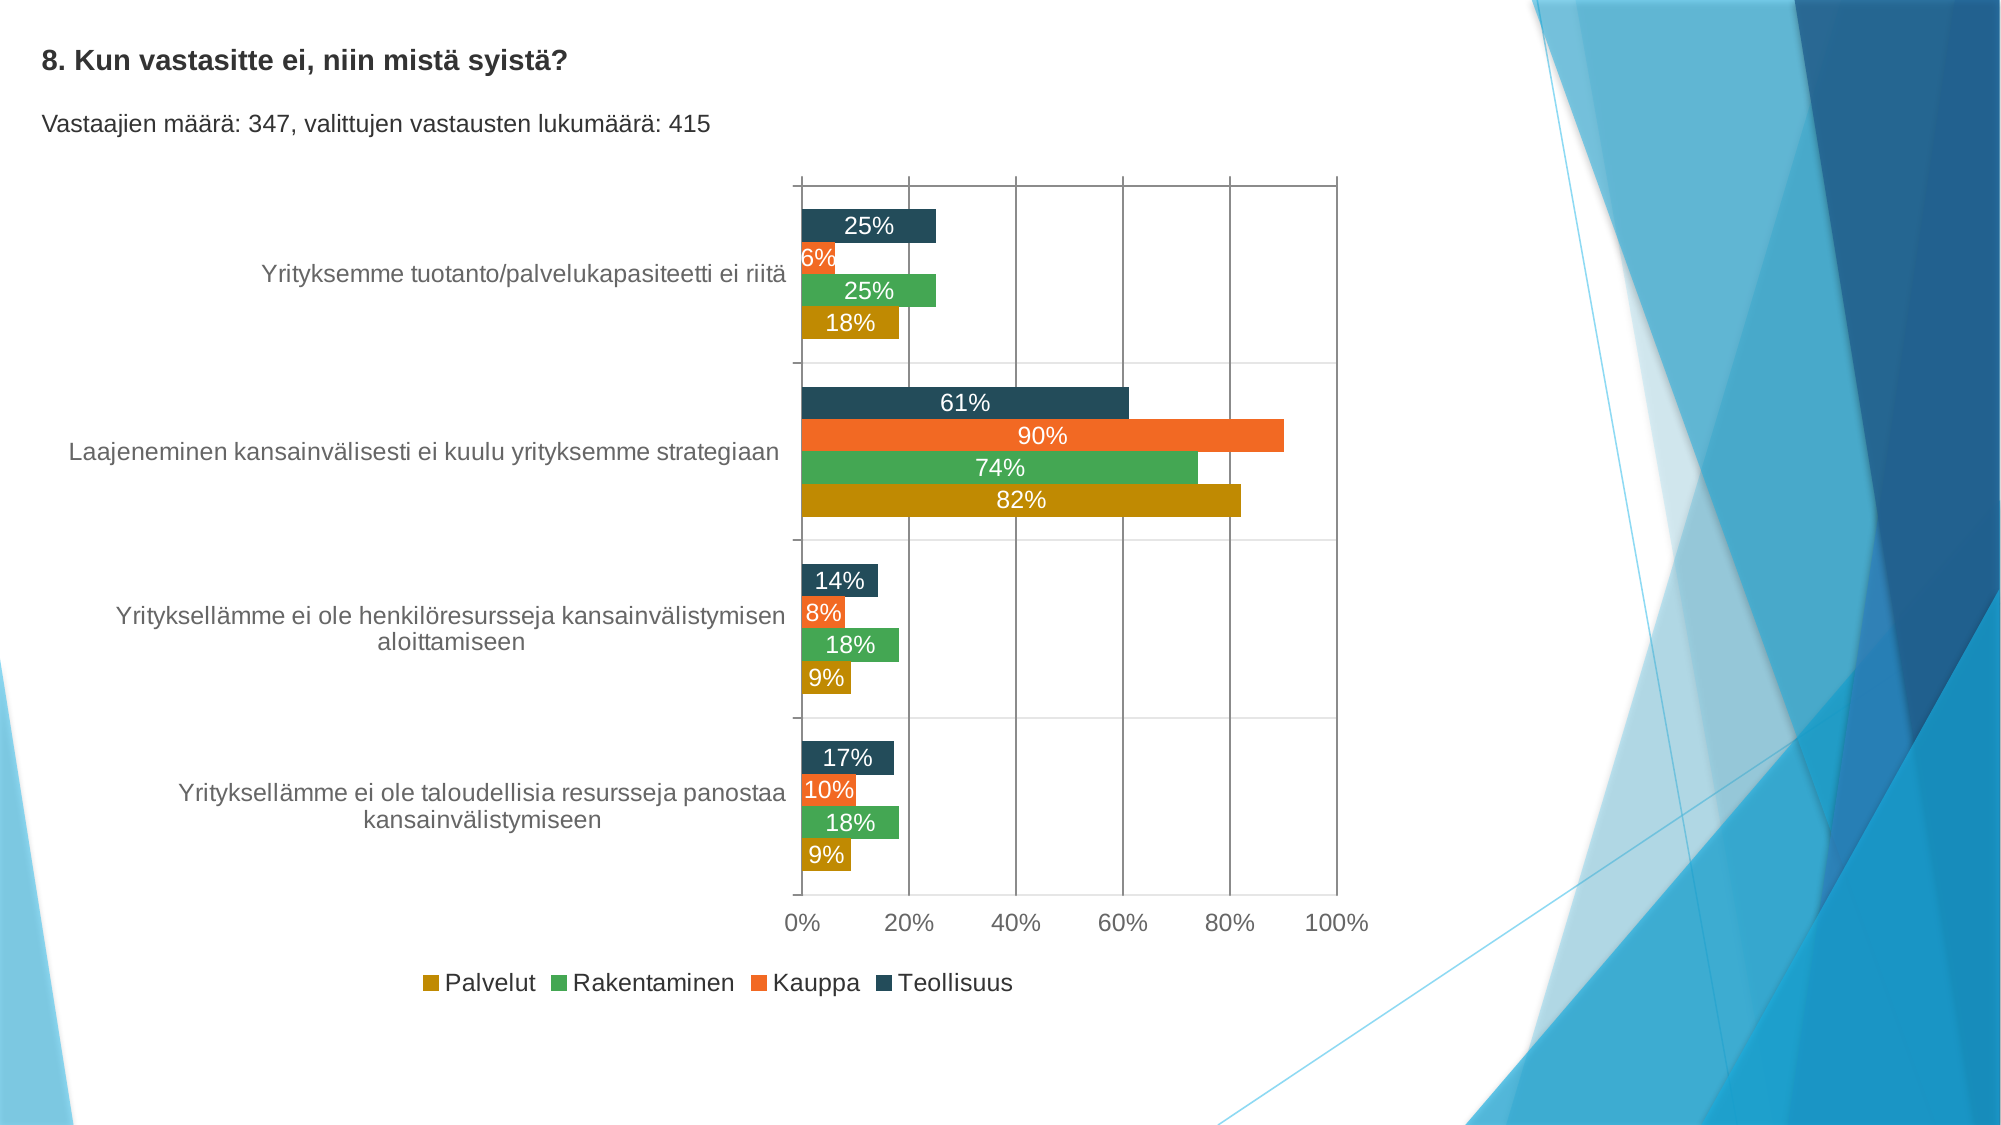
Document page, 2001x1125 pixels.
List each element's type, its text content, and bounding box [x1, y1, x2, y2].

chart [41, 168, 1397, 1003]
text_box Vastaajien määrä: 347, valittujen vastausten lukumäärä: 415 [40, 106, 1960, 139]
text_box 8. Kun vastasitte ei, niin mistä syistä? [40, 40, 1960, 78]
